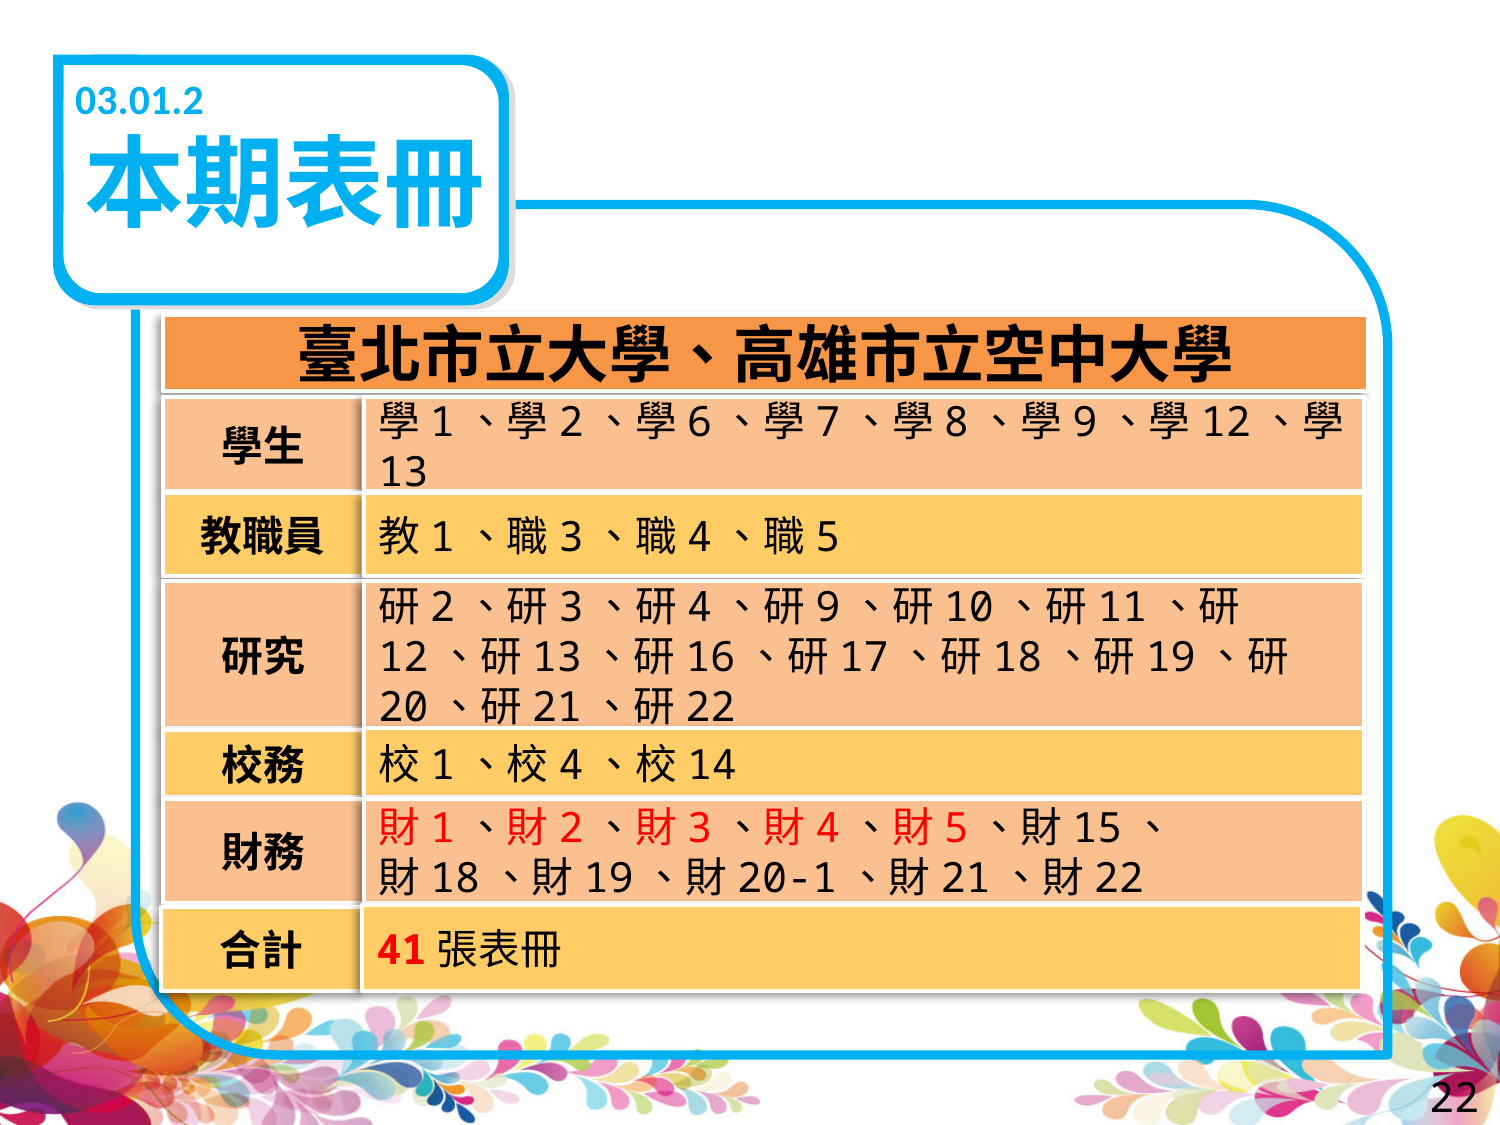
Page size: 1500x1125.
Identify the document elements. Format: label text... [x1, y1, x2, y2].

text_box 校1、校4、校14 [362, 726, 1366, 797]
text_box 臺北市立大學、高雄市立空中大學 [161, 312, 1371, 393]
text_box 財務 [161, 797, 355, 904]
picture [0, 0, 1500, 1125]
table_header 是否曾獲得政府其他創業計畫補助 [156, 320, 1356, 998]
text_box [133, 314, 153, 979]
text_box 教1、職3、職4、職5 [362, 491, 1366, 578]
text_box [1074, 1042, 1425, 1103]
text_box 教職員 [161, 491, 357, 577]
text_box 學生 [161, 395, 355, 490]
table_cell 金額 [133, 287, 512, 986]
text_box 財1、財2、財3、財4、財5、財15、 財18、財19、財20-1、財21、財22 [362, 797, 1366, 905]
text_box 研究 [161, 579, 355, 726]
text_box 41張表冊 [360, 903, 1365, 993]
text_box 研2、研3、研4、研9、研10、研11、研12、研13、研16、研17、研18、研19、研20、研21、研22 [362, 579, 1366, 726]
text_box 學1、學2、學6、學7、學8、學9、學12、學13 [362, 395, 1366, 491]
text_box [52, 54, 510, 306]
text_box 校務 [161, 728, 353, 795]
text_box 合計 [159, 905, 352, 993]
slide_number 22 [1144, 1069, 1495, 1125]
text_box [165, 202, 1390, 1058]
